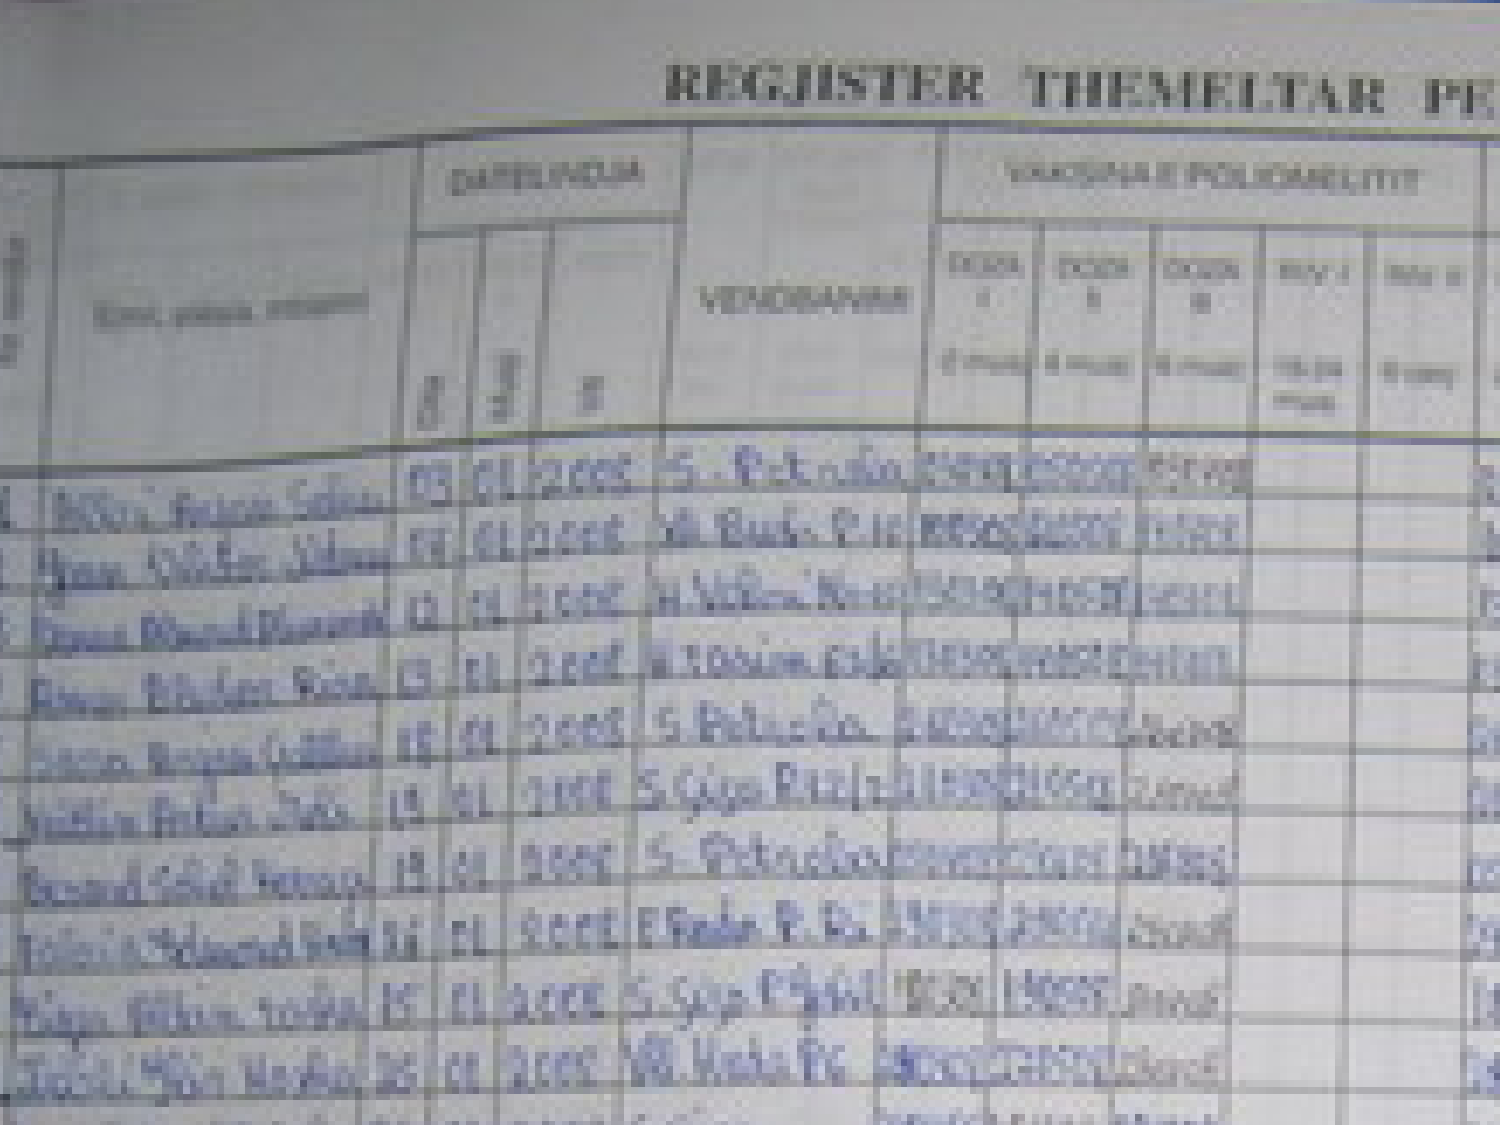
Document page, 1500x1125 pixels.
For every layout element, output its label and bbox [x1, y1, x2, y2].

list [0, 0, 1500, 1125]
